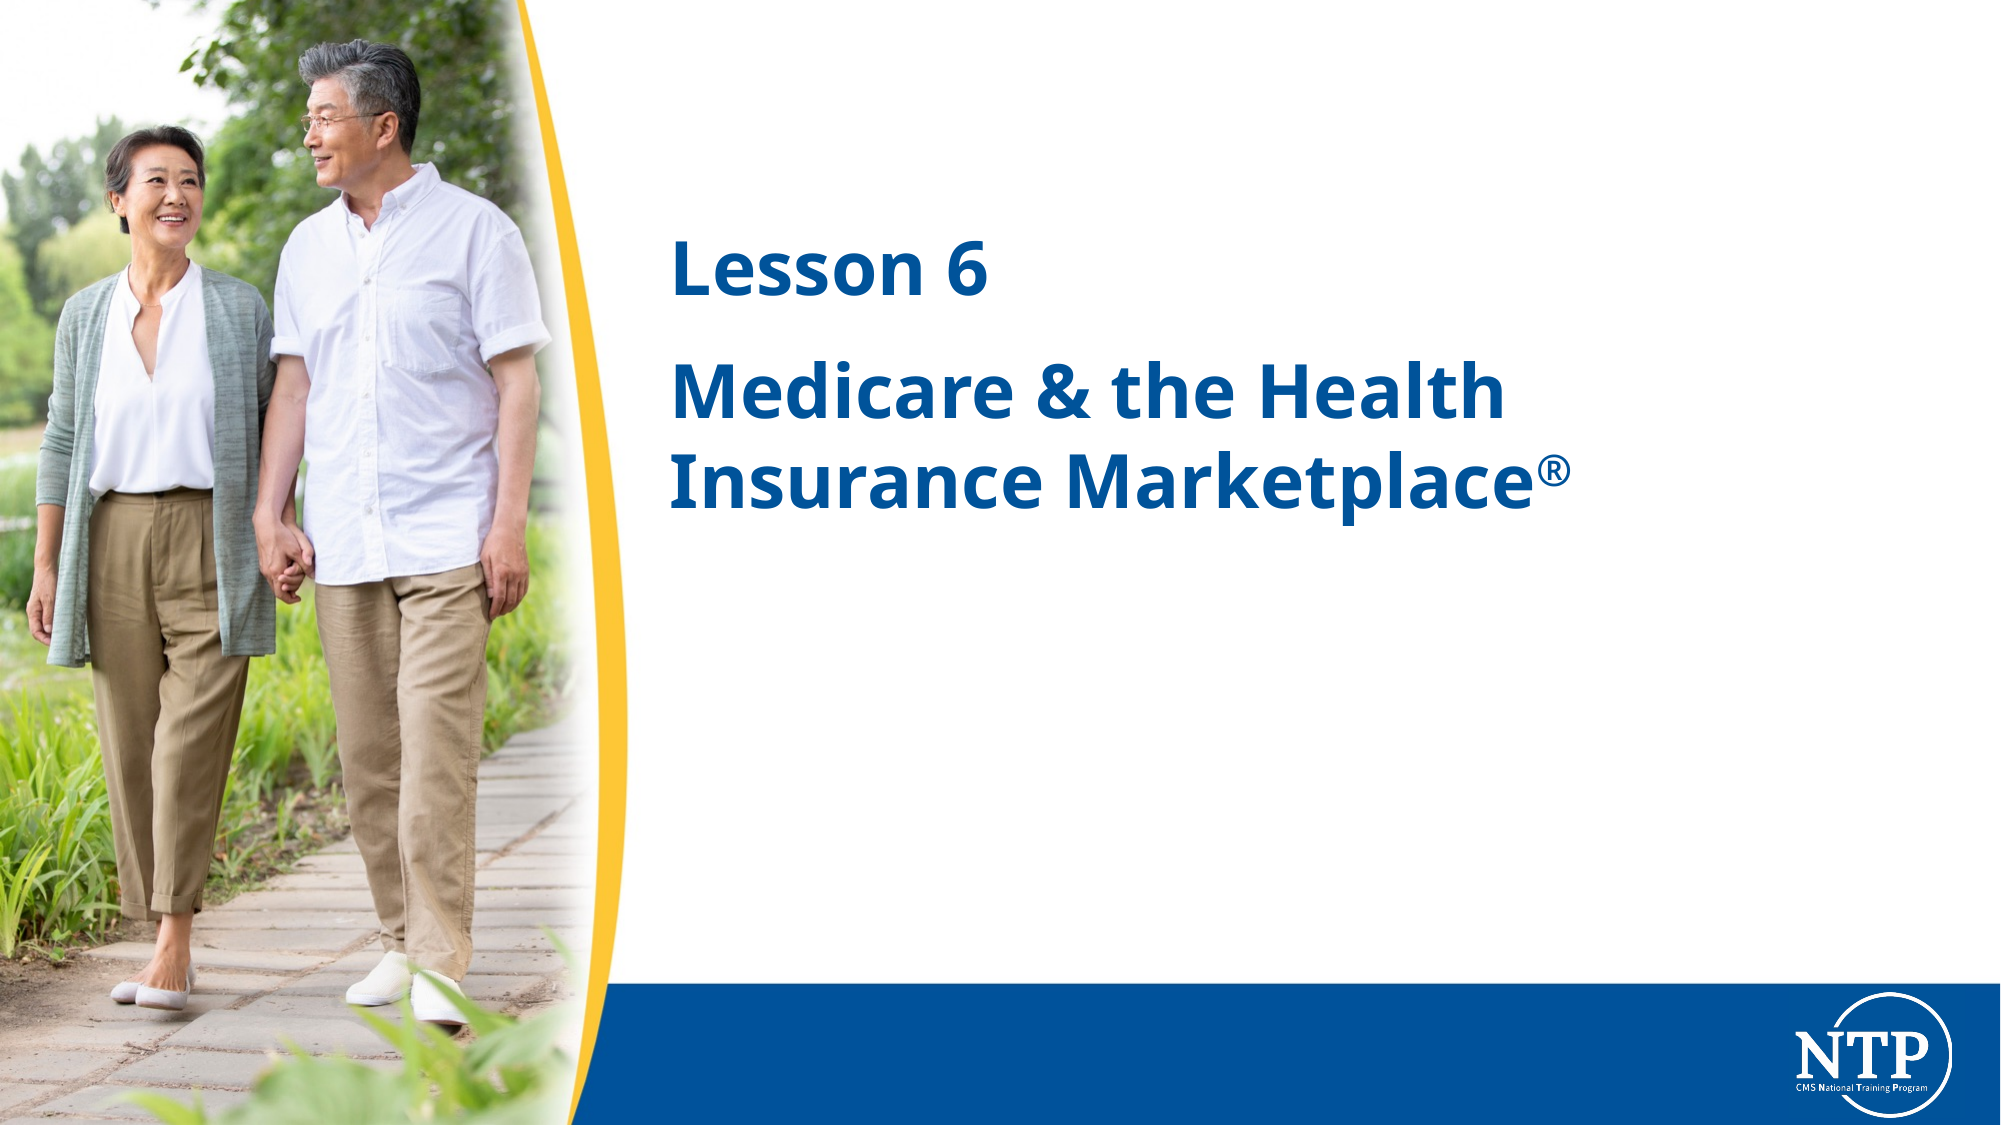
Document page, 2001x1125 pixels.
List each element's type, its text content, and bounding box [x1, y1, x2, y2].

title Lesson 6 [655, 223, 1582, 336]
picture [0, 0, 2001, 1125]
list Medicare & the Health Insurance Marketplace® [655, 336, 1798, 789]
